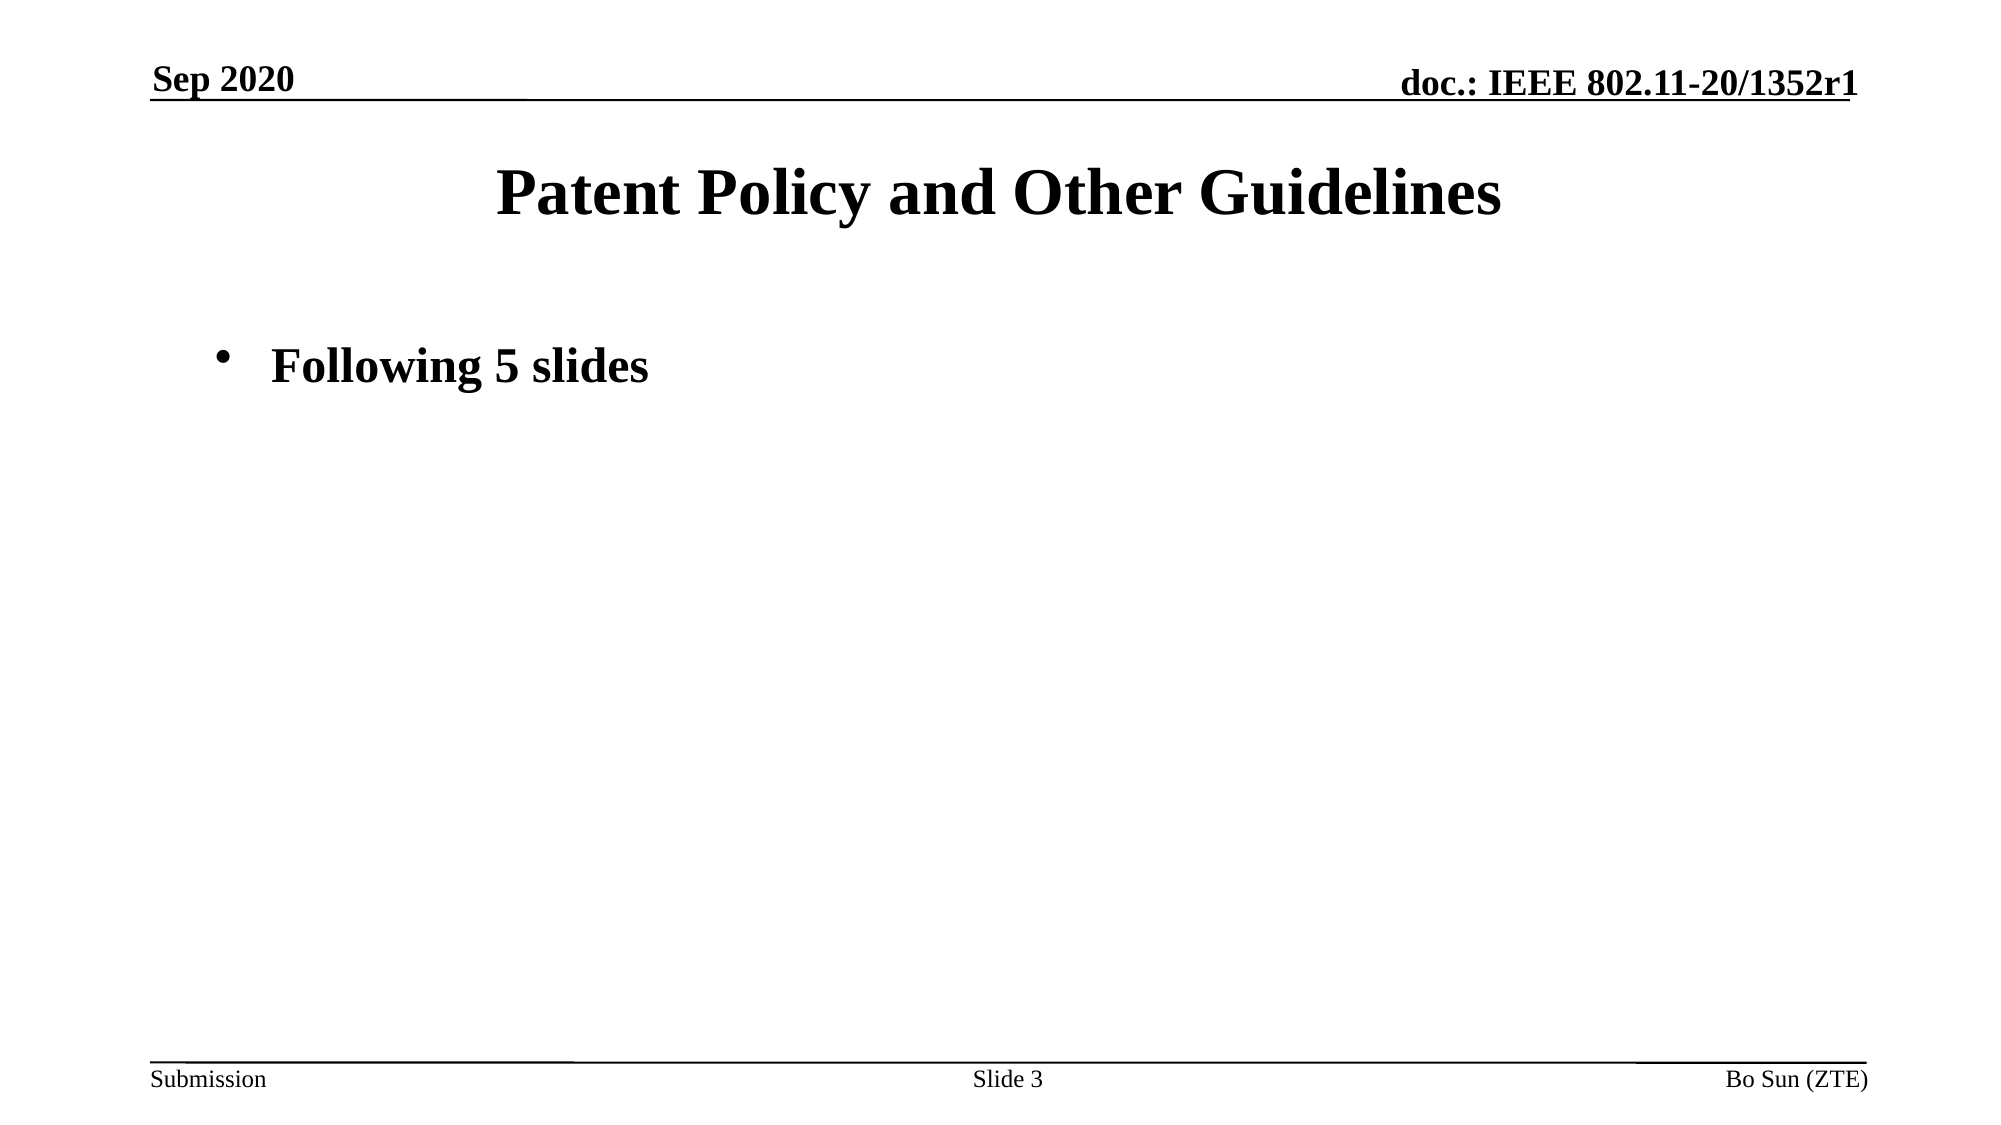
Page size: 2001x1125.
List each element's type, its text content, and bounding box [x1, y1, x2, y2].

slide_number Slide 3 [949, 1061, 1067, 1123]
text_box Patent Policy and Other Guidelines [200, 100, 1800, 276]
text_box Following 5 slides [200, 324, 1800, 1000]
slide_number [152, 54, 563, 100]
footer Bo Sun (ZTE) [1171, 1061, 1869, 1093]
